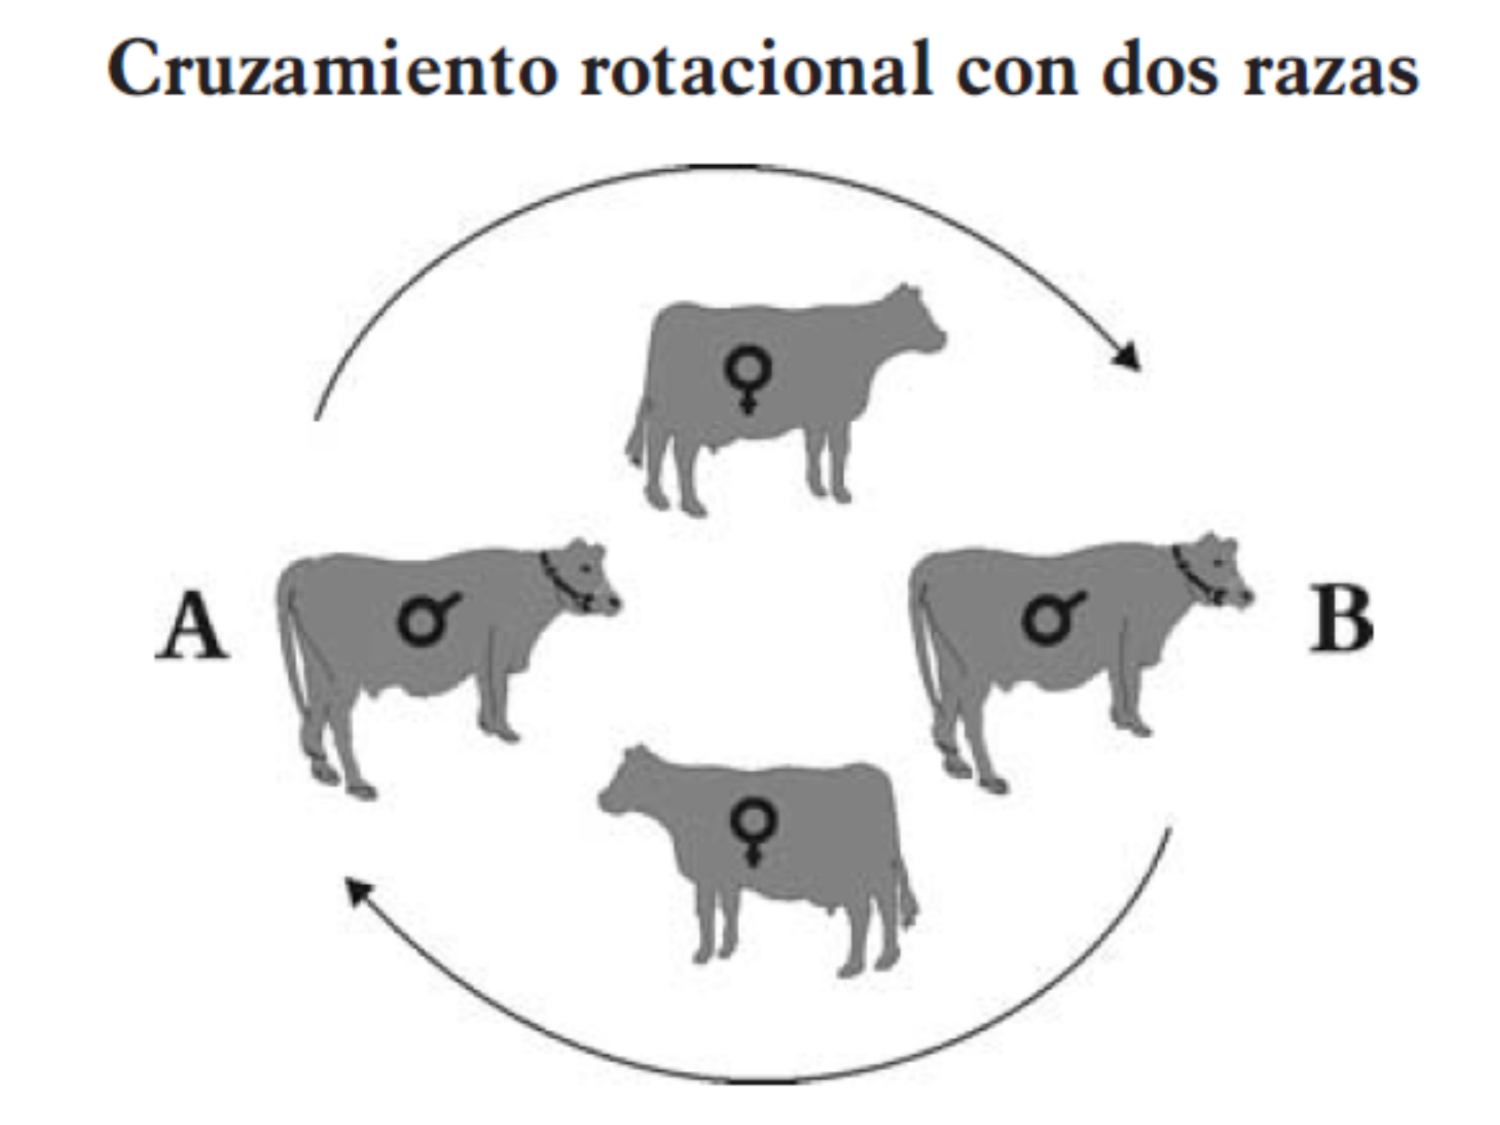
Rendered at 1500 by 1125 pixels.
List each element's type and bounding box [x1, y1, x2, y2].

picture [74, 24, 1451, 1101]
